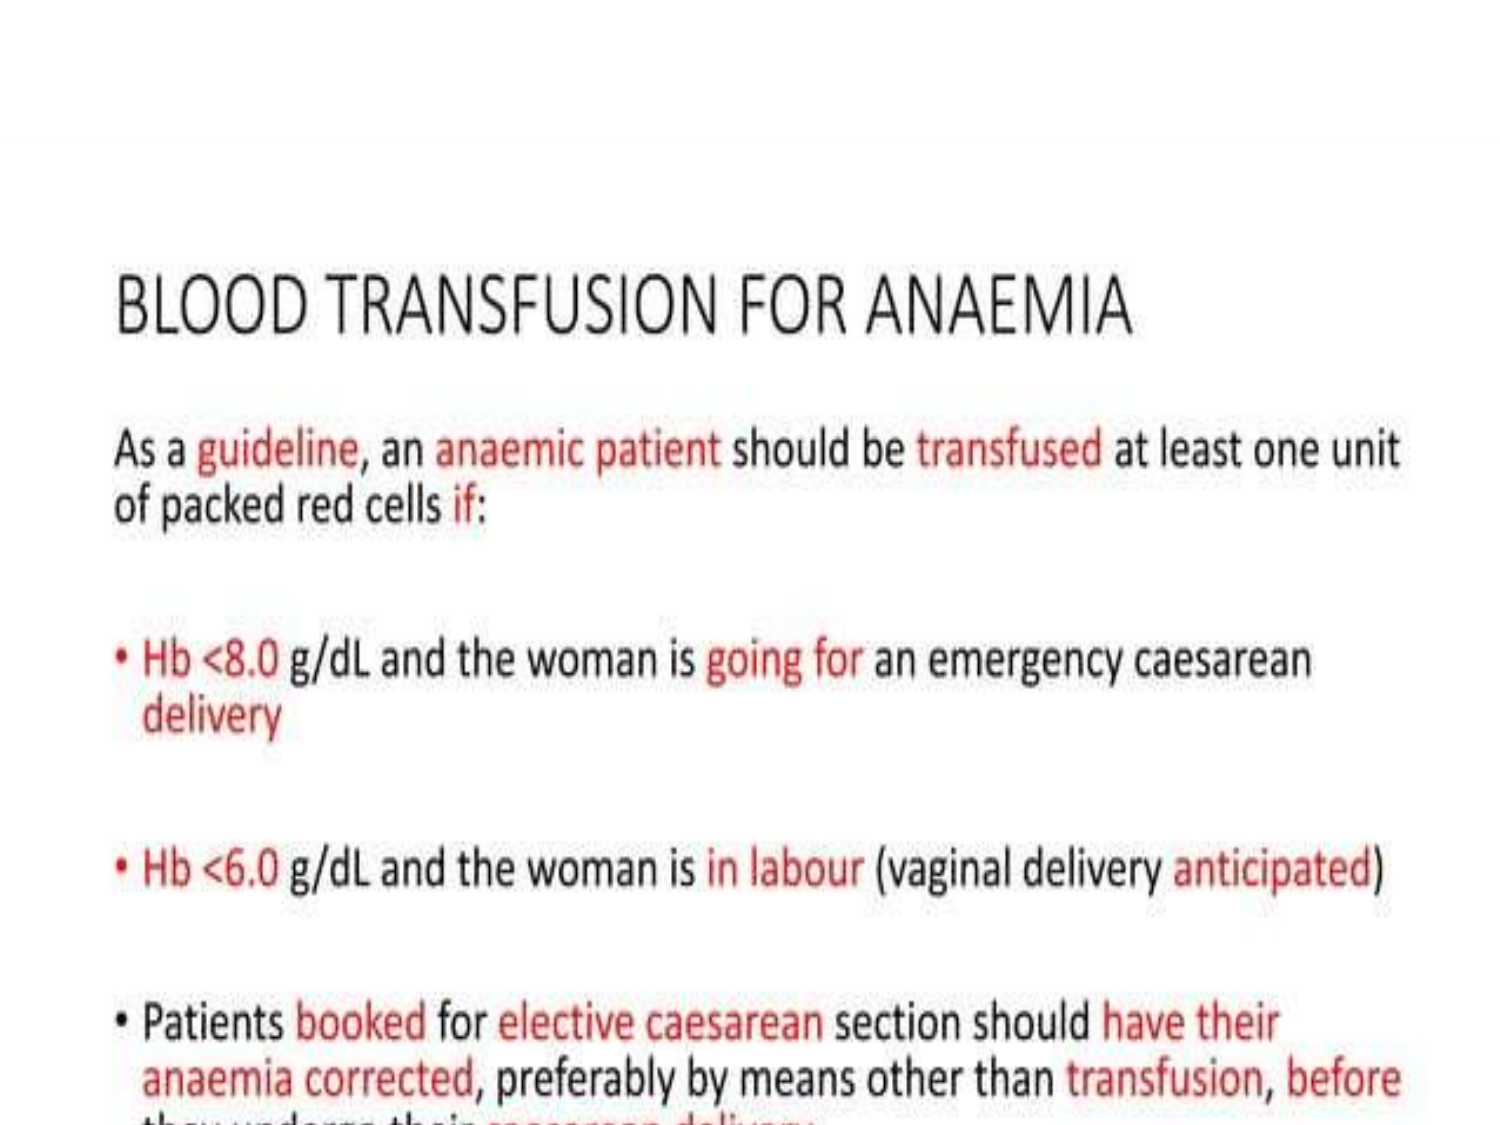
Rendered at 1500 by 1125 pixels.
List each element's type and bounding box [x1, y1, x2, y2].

picture [0, 139, 1500, 1125]
